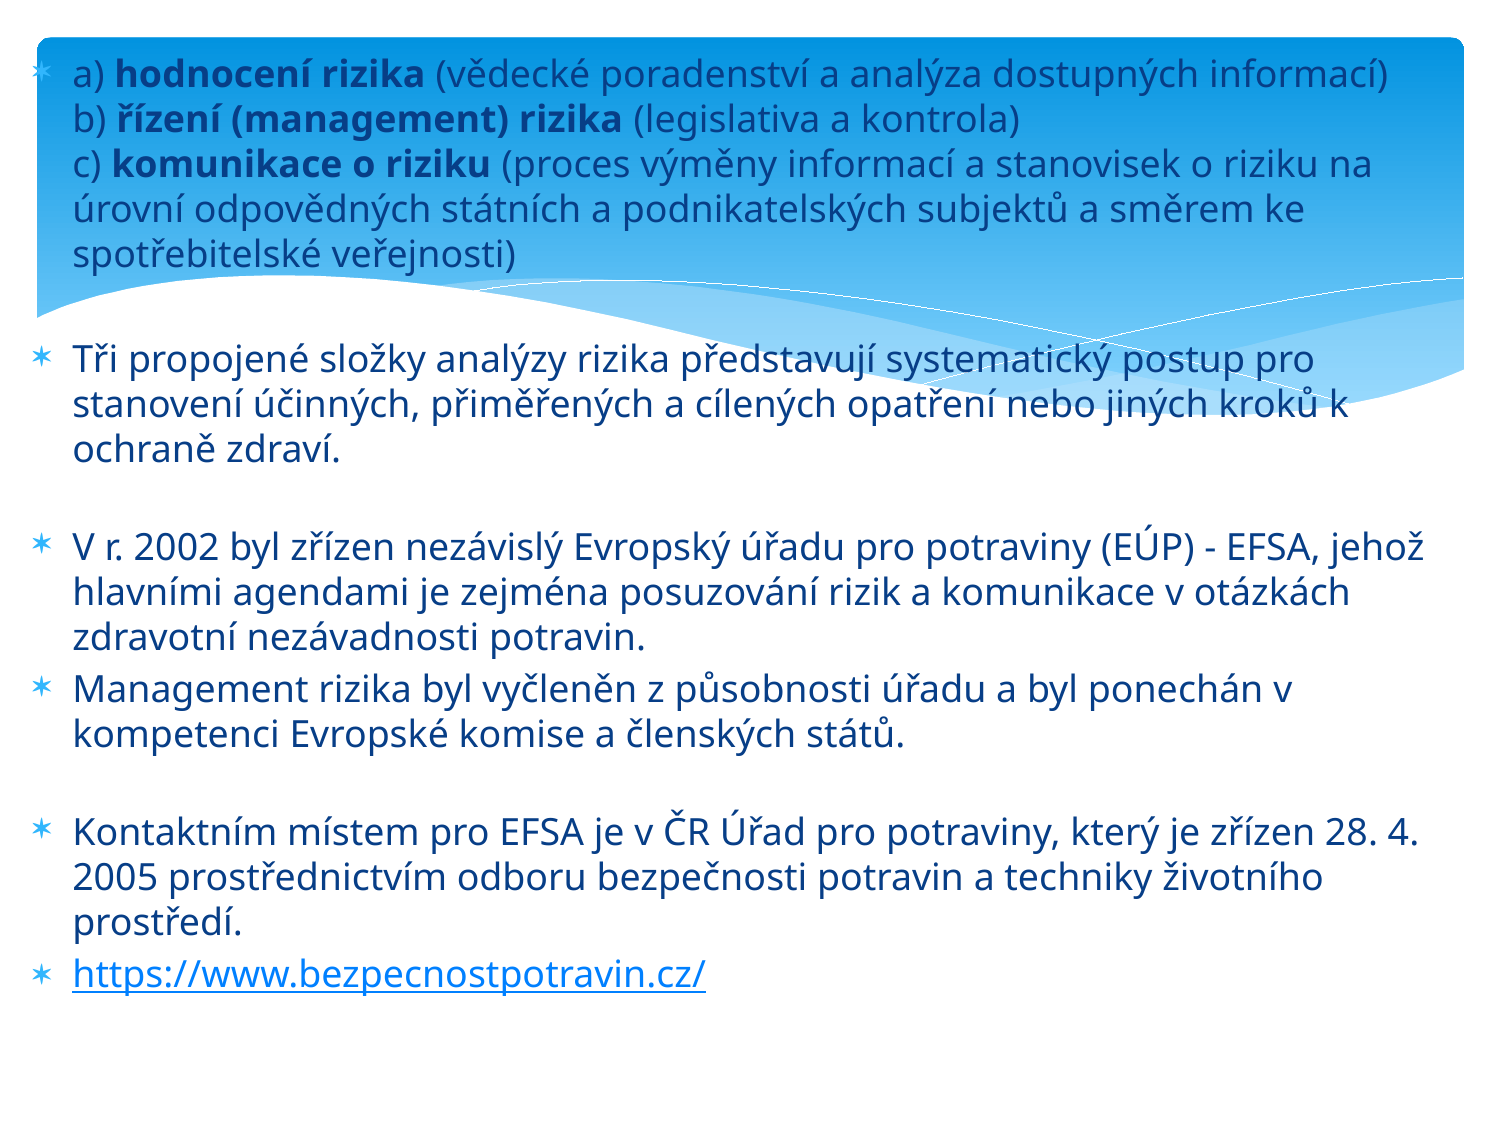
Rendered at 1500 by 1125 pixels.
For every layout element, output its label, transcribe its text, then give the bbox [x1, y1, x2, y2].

list a) hodnocení rizika (vědecké poradenství a analýza dostupných informací) b) řízení (management) rizika (legislativa a kontrola) c) komunikace o riziku (proces výměny informací a stanovisek o riziku na úrovní odpovědných státních a podnikatelských subjektů a směrem ke spotřebitelské veřejnosti) Tři propojené složky analýzy rizika představují systematický postup pro stanovení účinných, přiměřených a cílených opatření nebo jiných kroků k ochraně zdraví. V r. 2002 byl zřízen nezávislý Evropský úřadu pro potraviny (EÚP) - EFSA, jehož hlavními agendami je zejména posuzování rizik a komunikace v otázkách zdravotní nezávadnosti potravin. Management rizika byl vyčleněn z působnosti úřadu a byl ponechán v kompetenci Evropské komise a členských států. Kontaktním místem pro EFSA je v ČR Úřad pro potraviny, který je zřízen 28. 4. 2005 prostřednictvím odboru bezpečnosti potravin a techniky životního prostředí. https://www.bezpecnostpotravin.cz/ [17, 42, 1471, 1011]
